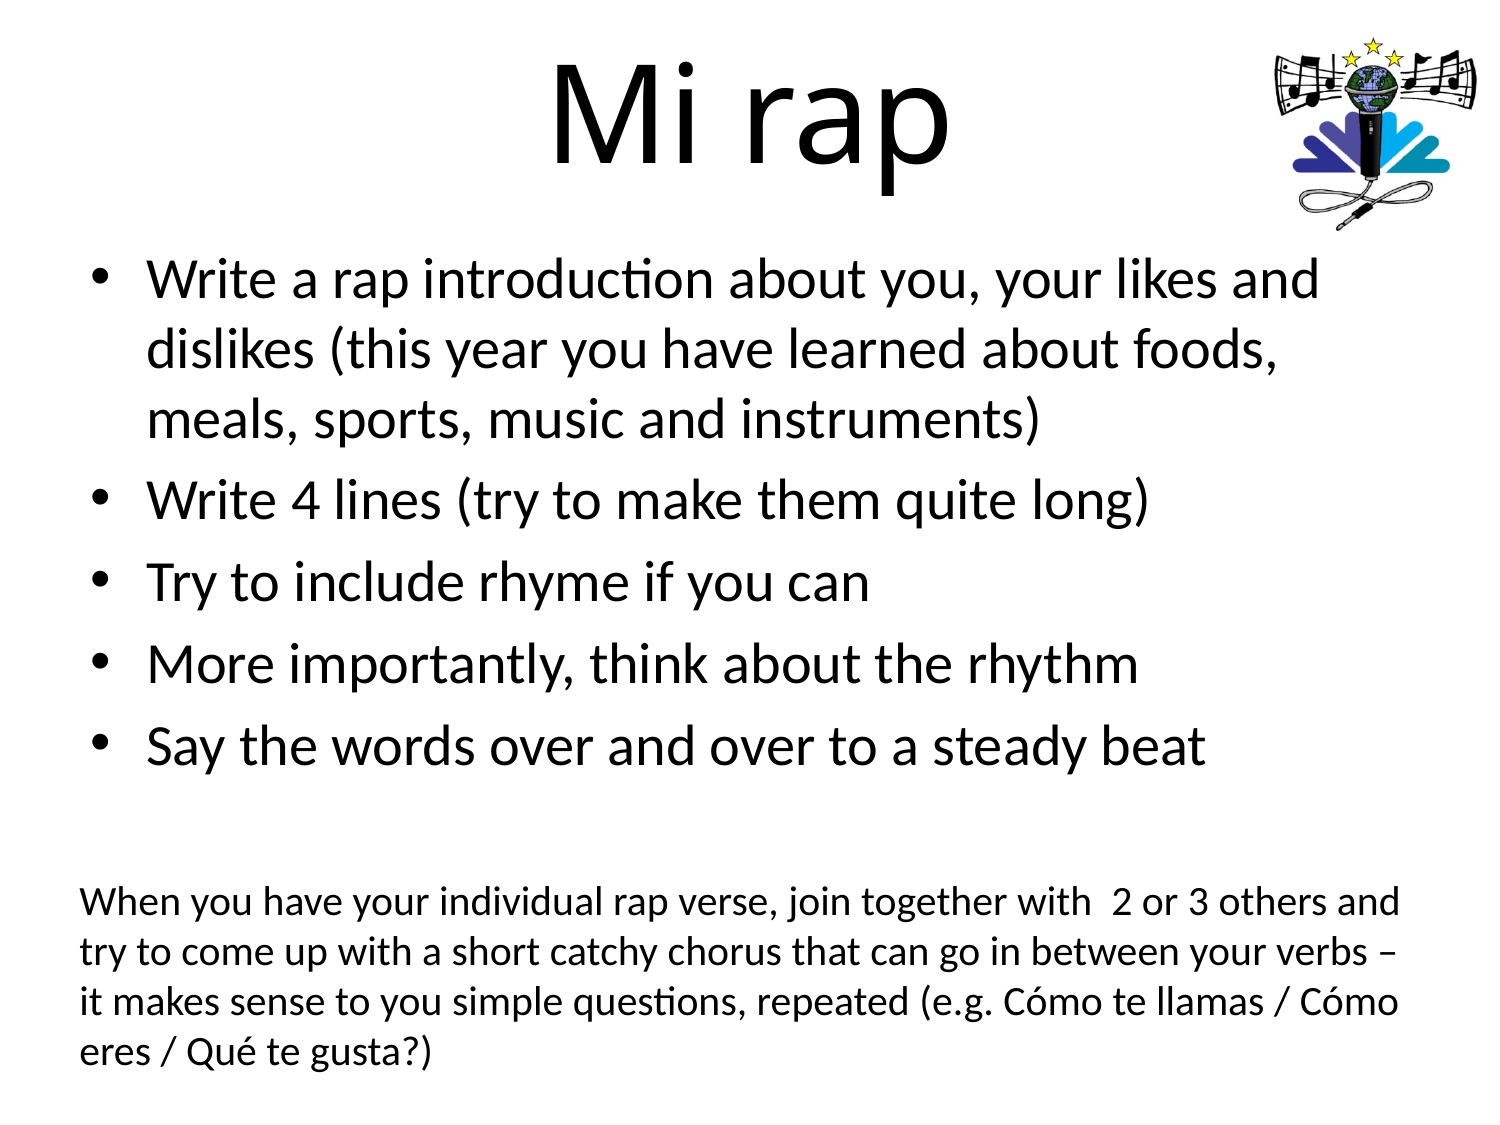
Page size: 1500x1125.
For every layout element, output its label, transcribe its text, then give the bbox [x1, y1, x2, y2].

picture [1273, 35, 1478, 233]
title Mi rap [75, 15, 1425, 203]
list Write a rap introduction about you, your likes and dislikes (this year you have learned about foods, meals, sports, music and instruments) Write 4 lines (try to make them quite long) Try to include rhyme if you can More importantly, think about the rhythm Say the words over and over to a steady beat [75, 232, 1446, 975]
text_box When you have your individual rap verse, join together with 2 or 3 others and try to come up with a short catchy chorus that can go in between your verbs – it makes sense to you simple questions, repeated (e.g. Cómo te llamas / Cómo eres / Qué te gusta?) [64, 866, 1436, 1082]
